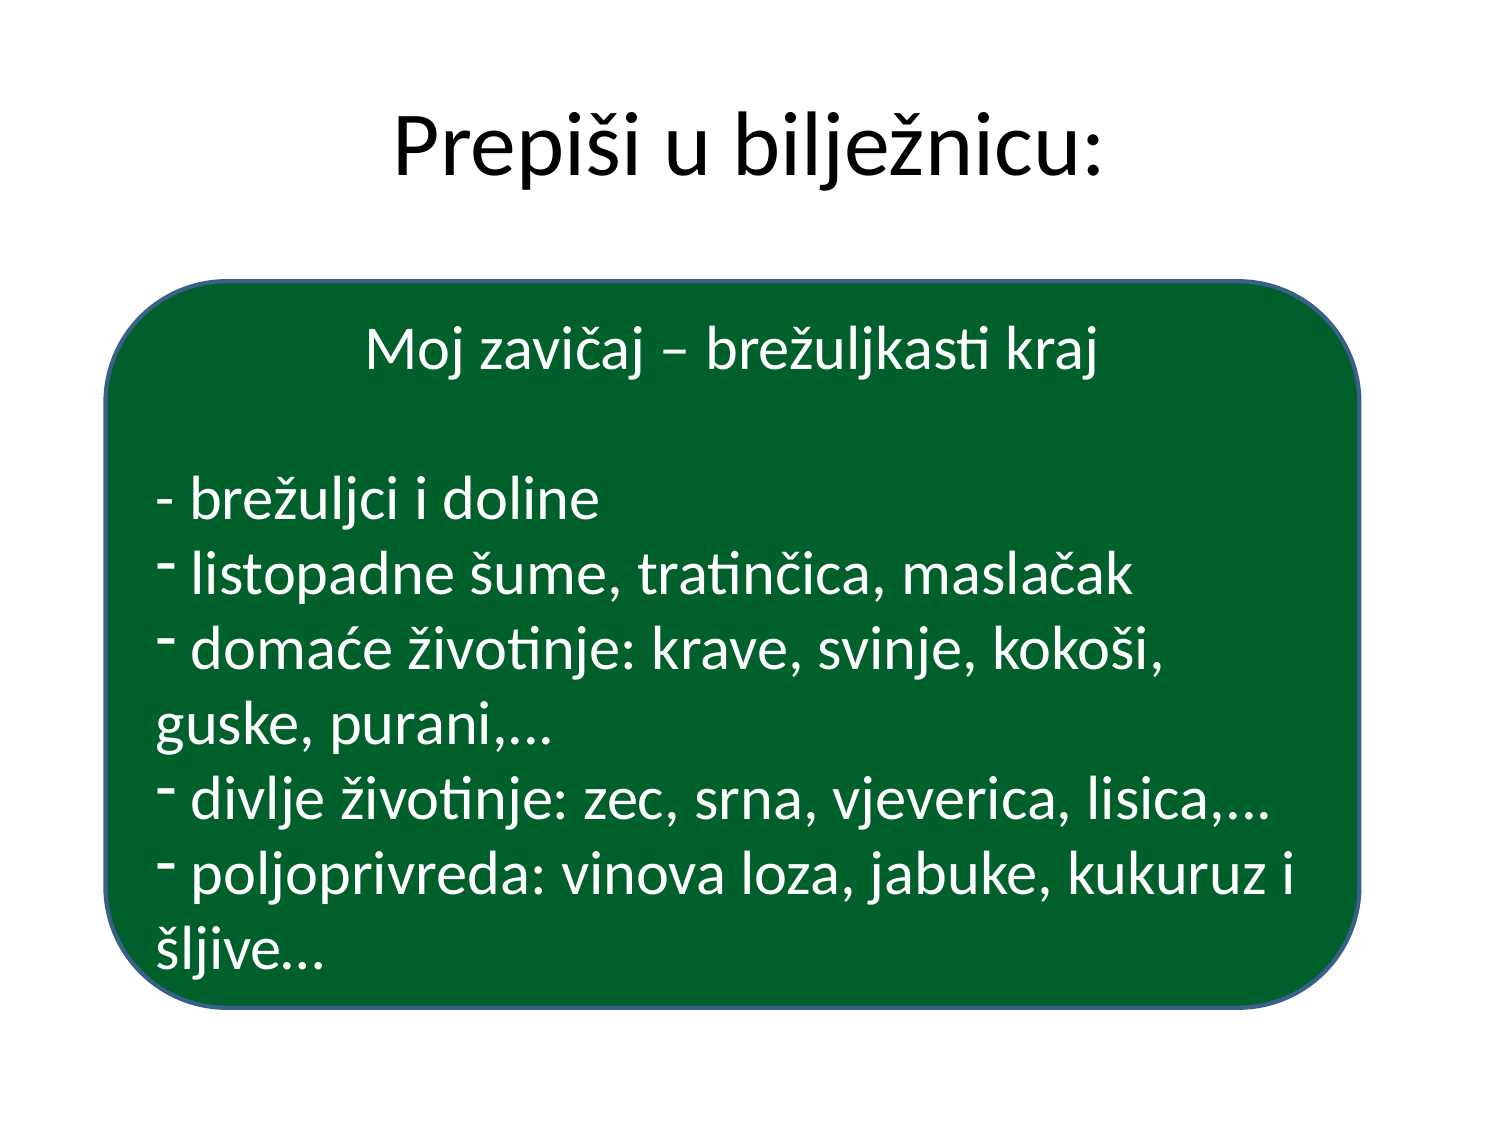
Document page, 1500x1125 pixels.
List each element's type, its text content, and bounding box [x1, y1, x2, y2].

title Prepiši u bilježnicu: [75, 45, 1425, 233]
text_box Moj zavičaj – brežuljkasti kraj - brežuljci i doline listopadne šume, tratinčica, maslačak domaće životinje: krave, svinje, kokoši, guske, purani,... divlje životinje: zec, srna, vjeverica, lisica,... poljoprivreda: vinova loza, jabuke, kukuruz i šljive… [103, 279, 1362, 1010]
